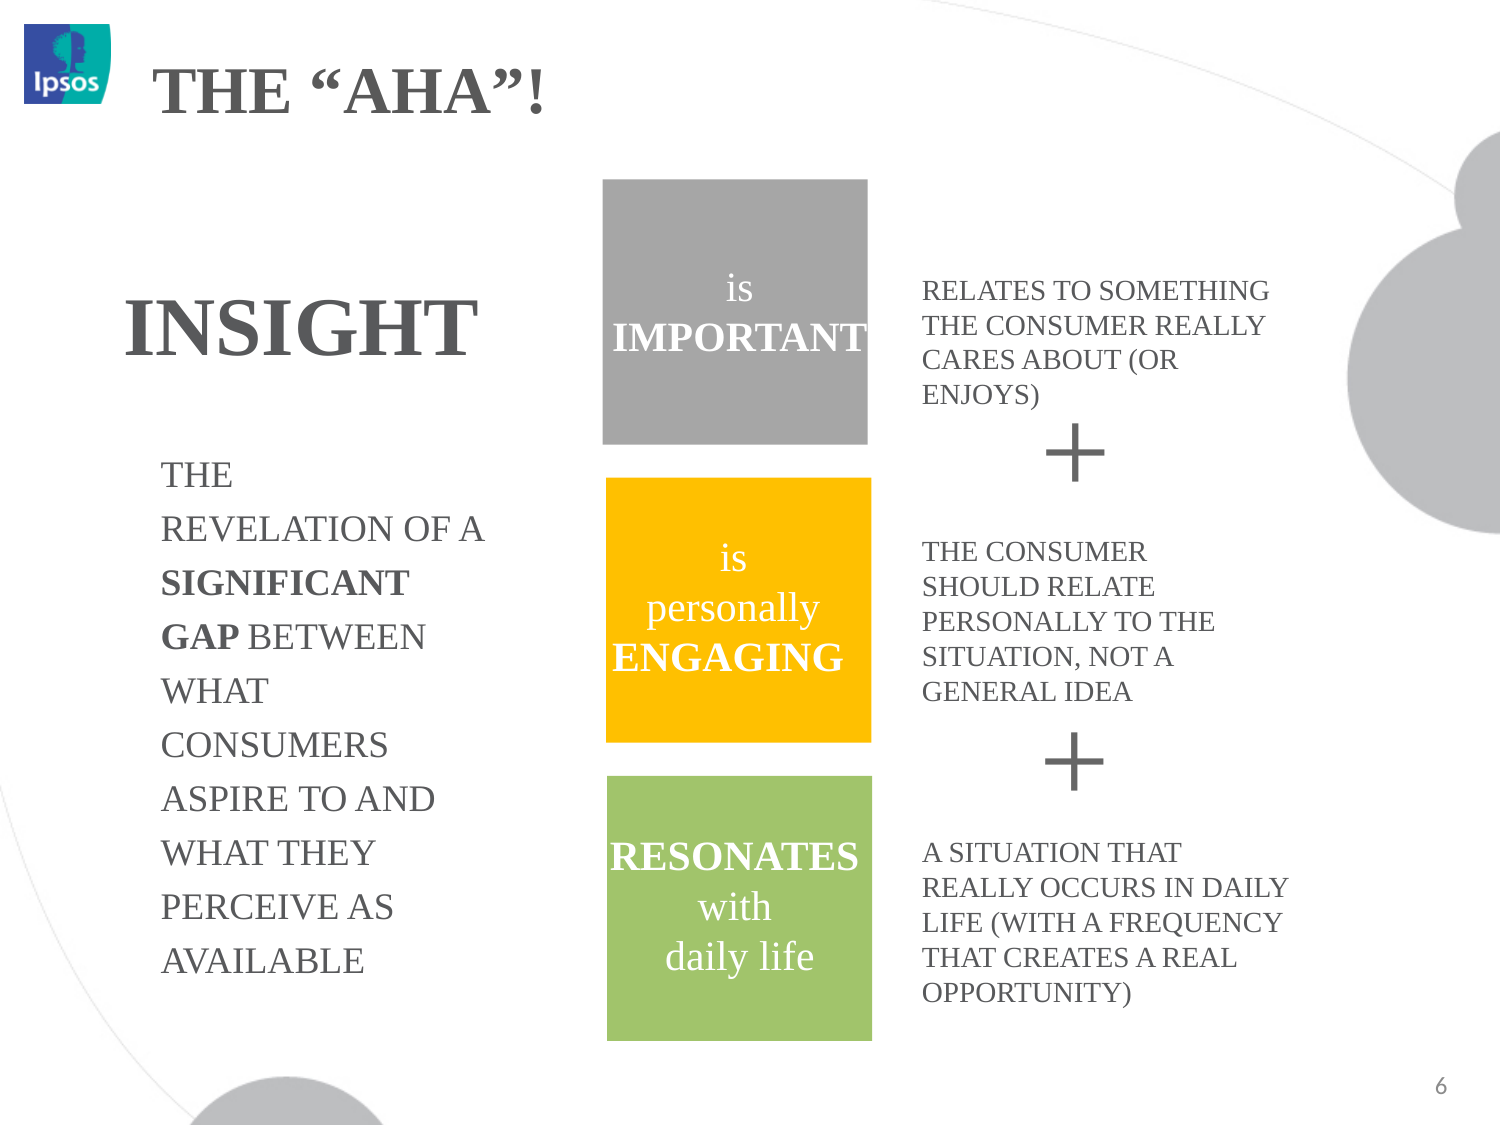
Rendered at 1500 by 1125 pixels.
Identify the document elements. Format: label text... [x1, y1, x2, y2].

text_box RESONATES with daily life [595, 821, 885, 987]
text_box is personally ENGAGING [597, 522, 870, 688]
text_box The consumer should relate personally to the situation, not a general idea [907, 524, 1258, 663]
text_box + [1025, 670, 1126, 825]
text_box [601, 368, 870, 447]
picture [0, 0, 1500, 1125]
text_box 6 [1112, 1062, 1463, 1123]
text_box [604, 476, 873, 745]
text_box Relates to something the consumer really cares about (or enjoys) [907, 263, 1286, 375]
text_box [605, 987, 874, 1043]
title The “Aha”! [137, 39, 1288, 228]
text_box A situation that really occurs in daily life (with a frequency that creates a real opportunity) [907, 825, 1308, 1014]
text_box is IMPORTANT [597, 252, 883, 368]
text_box [601, 177, 870, 252]
text_box INSIGHT [108, 265, 495, 380]
text_box The REVELATION of a significant gap between what consumers aspire to and what they perceive as available [160, 441, 486, 981]
text_box + [1025, 362, 1126, 528]
text_box [605, 774, 874, 821]
